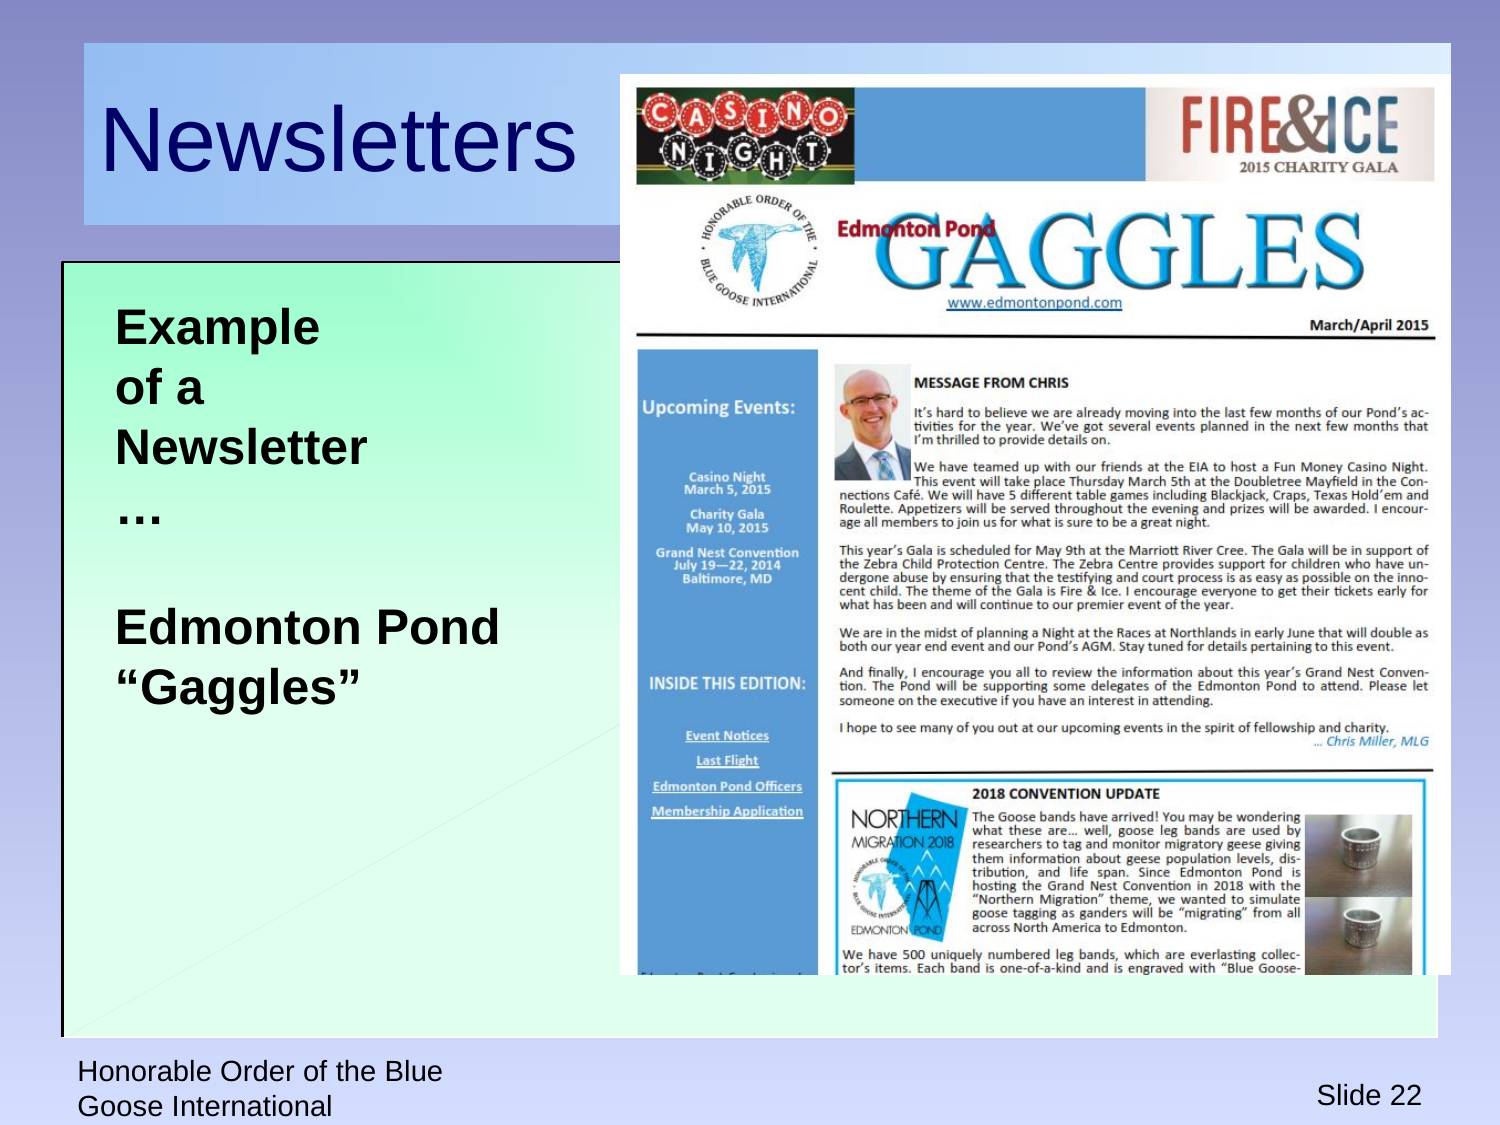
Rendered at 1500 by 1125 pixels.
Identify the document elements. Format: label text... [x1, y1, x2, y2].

picture [619, 74, 1451, 976]
title Newsletters [84, 43, 1450, 225]
slide_number Slide 22 [1124, 1062, 1438, 1125]
text_box Example of a Newsletter … Edmonton Pond “Gaggles” [99, 261, 614, 782]
footer Honorable Order of the Blue Goose International [62, 1049, 501, 1125]
